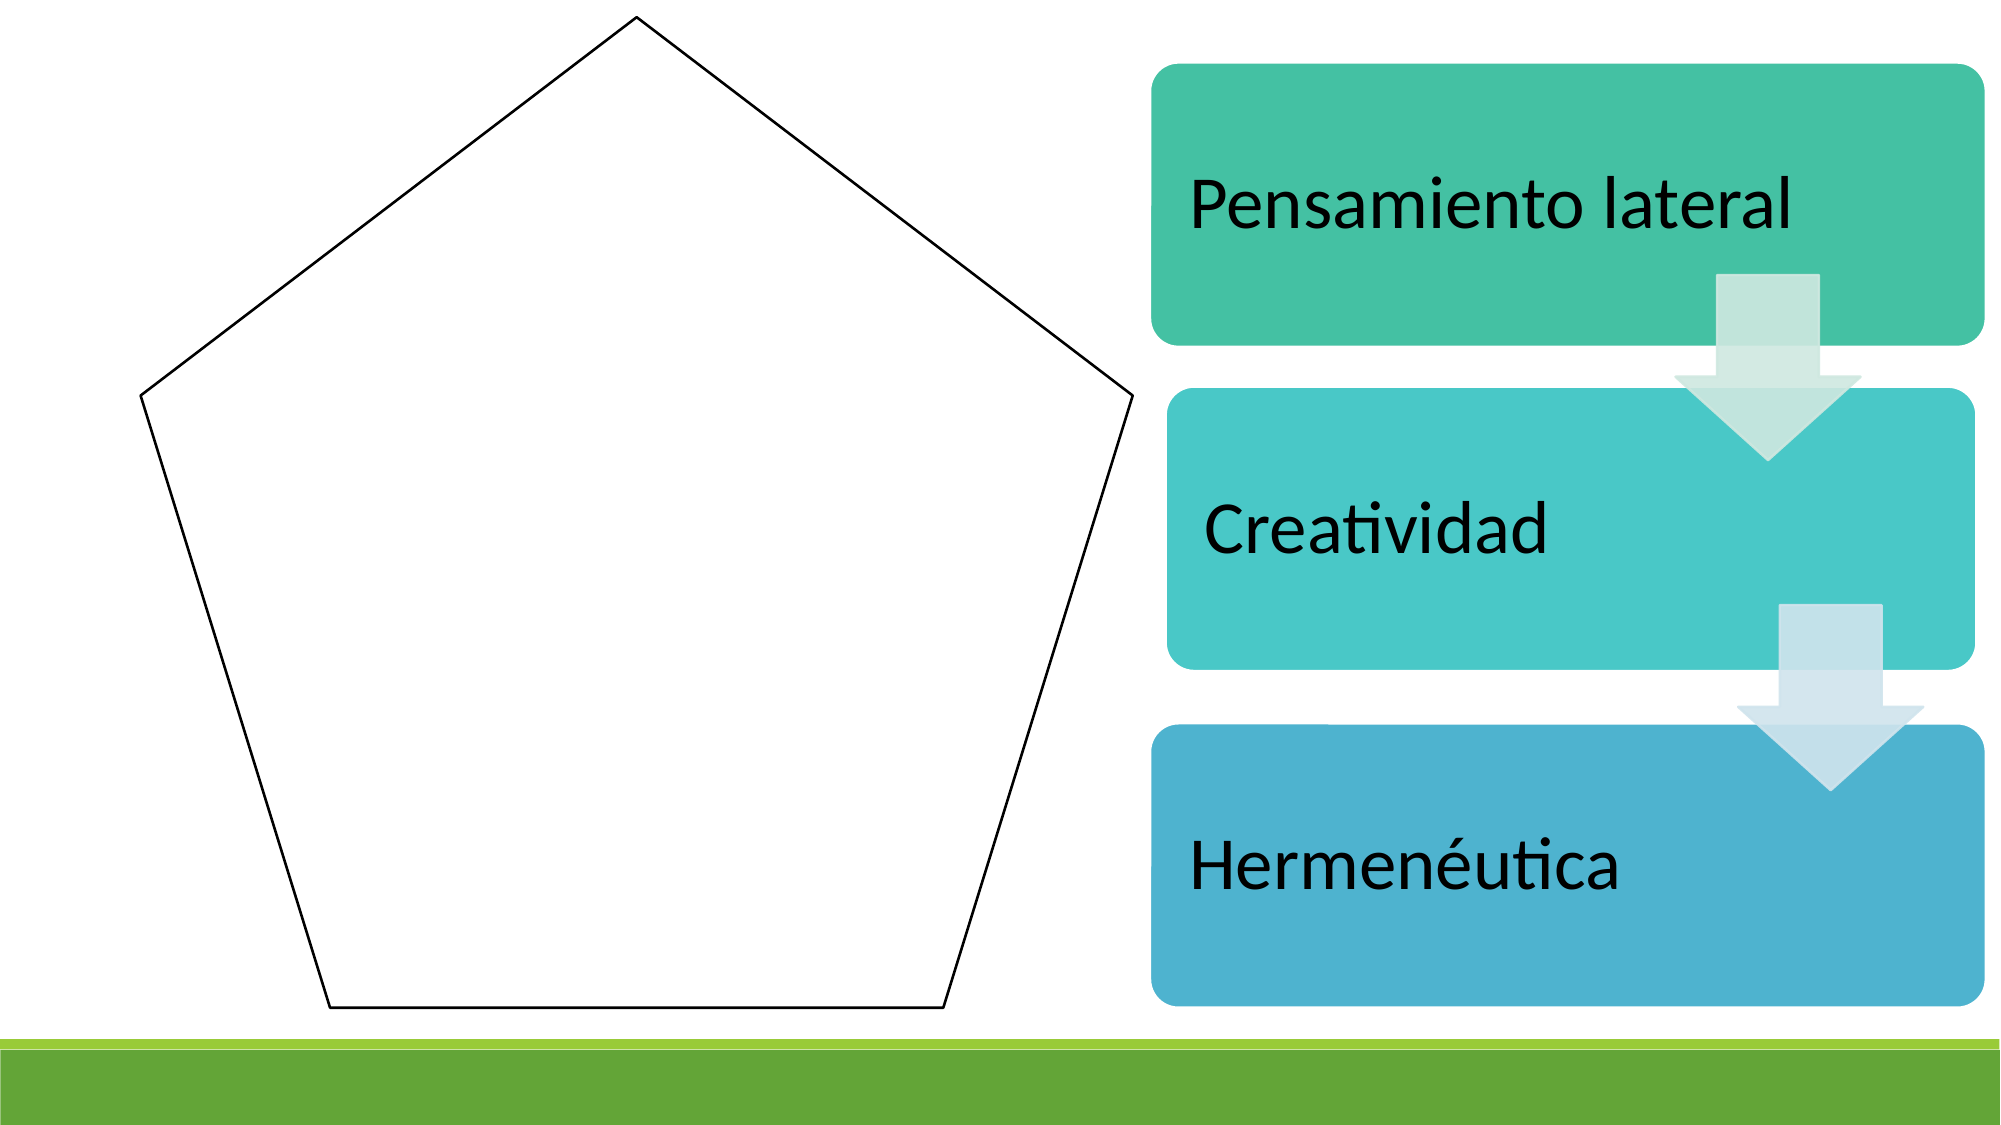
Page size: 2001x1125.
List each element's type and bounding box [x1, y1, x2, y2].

text_box [139, 16, 1134, 1010]
text_box [1149, 58, 1987, 1009]
